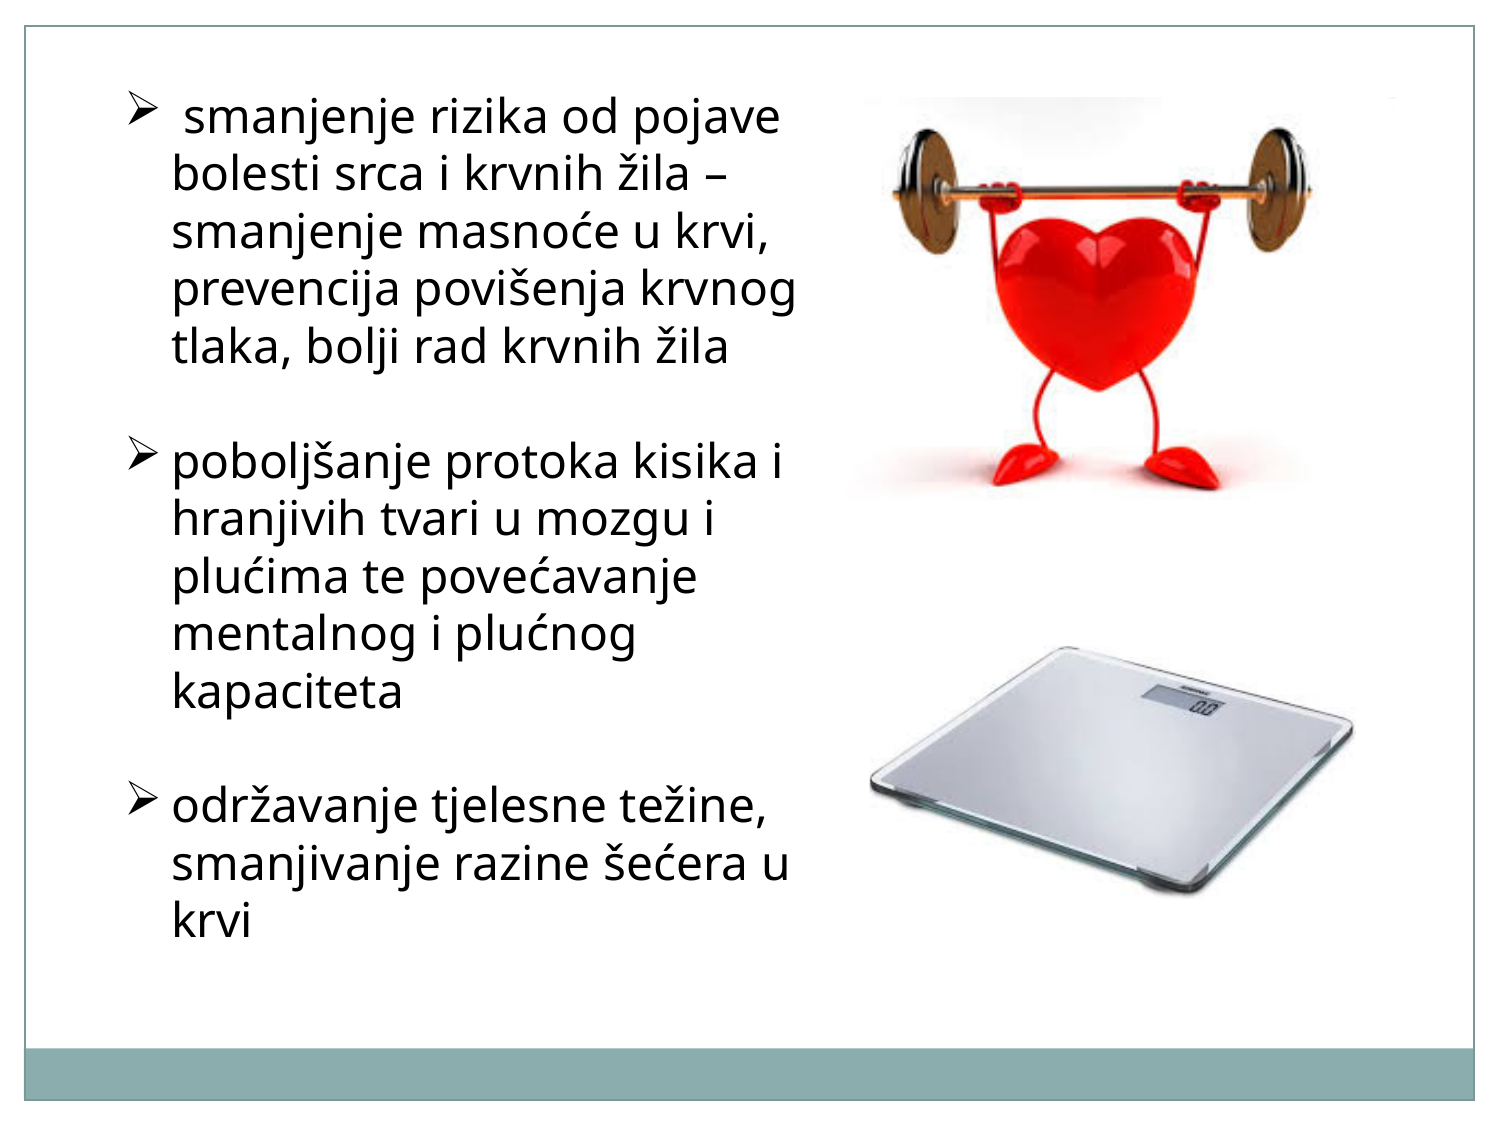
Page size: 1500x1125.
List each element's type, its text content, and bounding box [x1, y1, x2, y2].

picture [829, 97, 1396, 522]
text_box smanjenje rizika od pojave bolesti srca i krvnih žila – smanjenje masnoće u krvi, prevencija povišenja krvnog tlaka, bolji rad krvnih žila poboljšanje protoka kisika i hranjivih tvari u mozgu i plućima te povećavanje mentalnog i plućnog kapaciteta održavanje tjelesne težine, smanjivanje razine šećera u krvi [109, 78, 833, 955]
picture [869, 644, 1356, 899]
